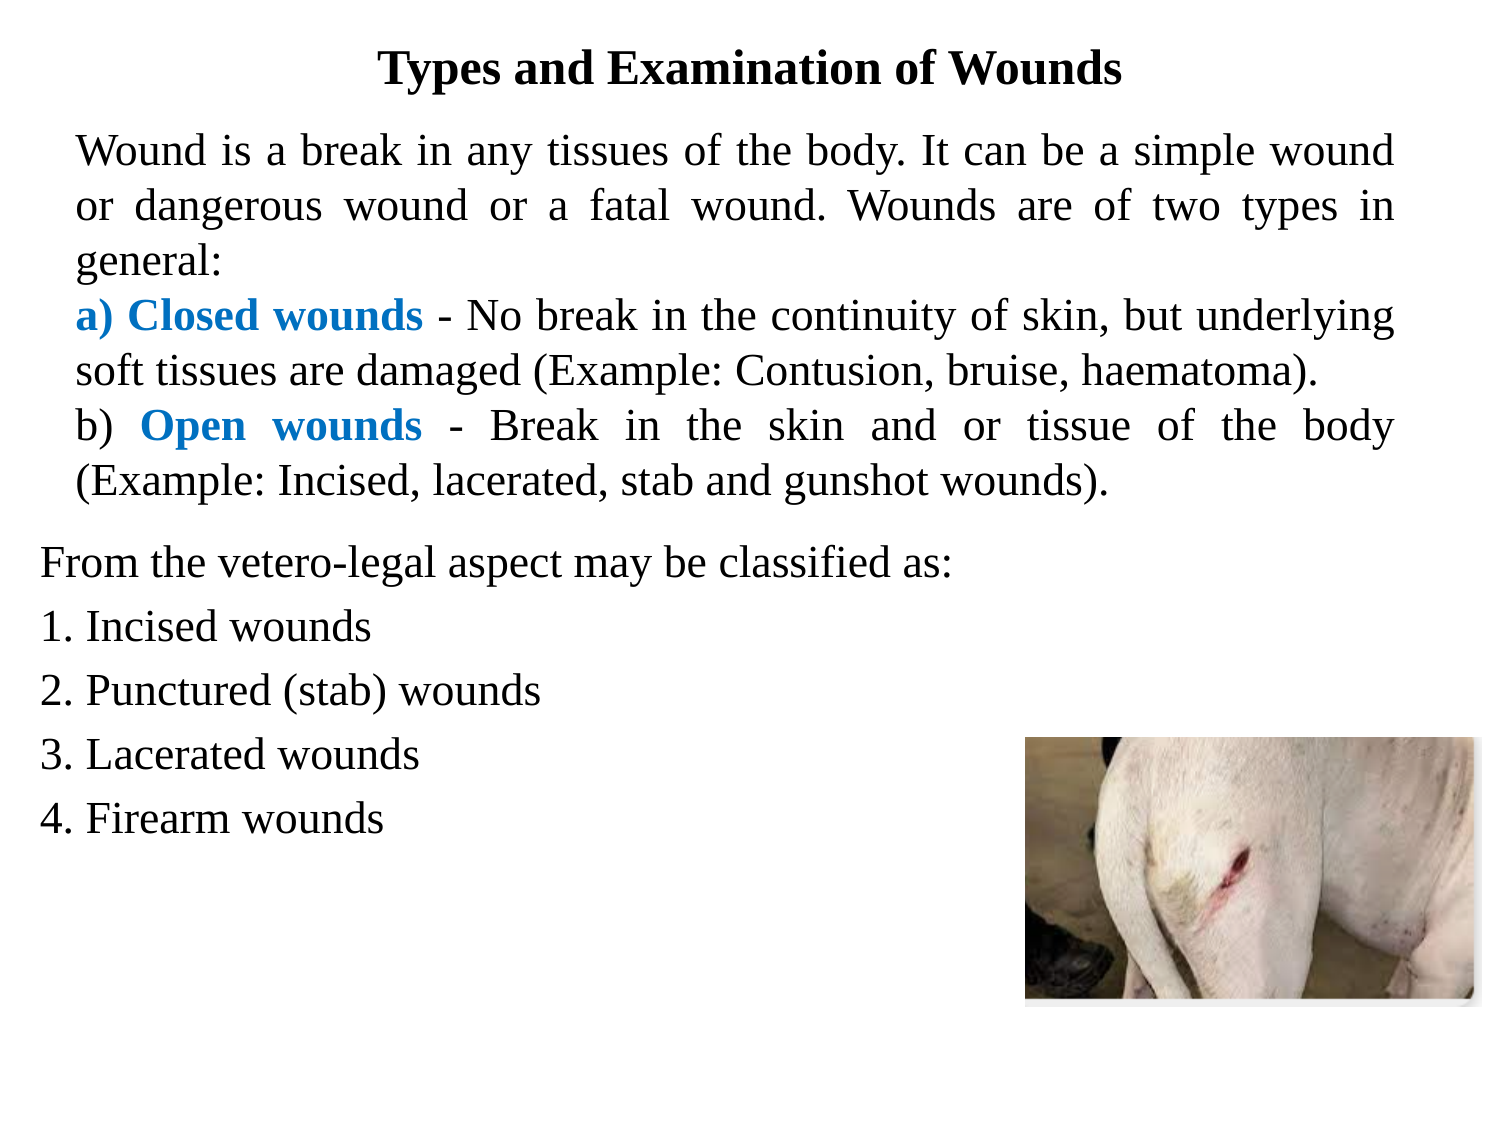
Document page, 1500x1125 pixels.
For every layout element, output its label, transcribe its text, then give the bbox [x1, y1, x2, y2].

text_box Wound is a break in any tissues of the body. It can be a simple wound or dangerous wound or a fatal wound. Wounds are of two types in general: a) Closed wounds - No break in the continuity of skin, but underlying soft tissues are damaged (Example: Contusion, bruise, haematoma). b) Open wounds - Break in the skin and or tissue of the body (Example: Incised, lacerated, stab and gunshot wounds). [60, 112, 1411, 513]
text_box From the vetero-legal aspect may be classified as: 1. Incised wounds 2. Punctured (stab) wounds 3. Lacerated wounds 4. Firearm wounds [24, 523, 1500, 851]
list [1024, 737, 1482, 1007]
title Types and Examination of Wounds [75, 24, 1425, 105]
